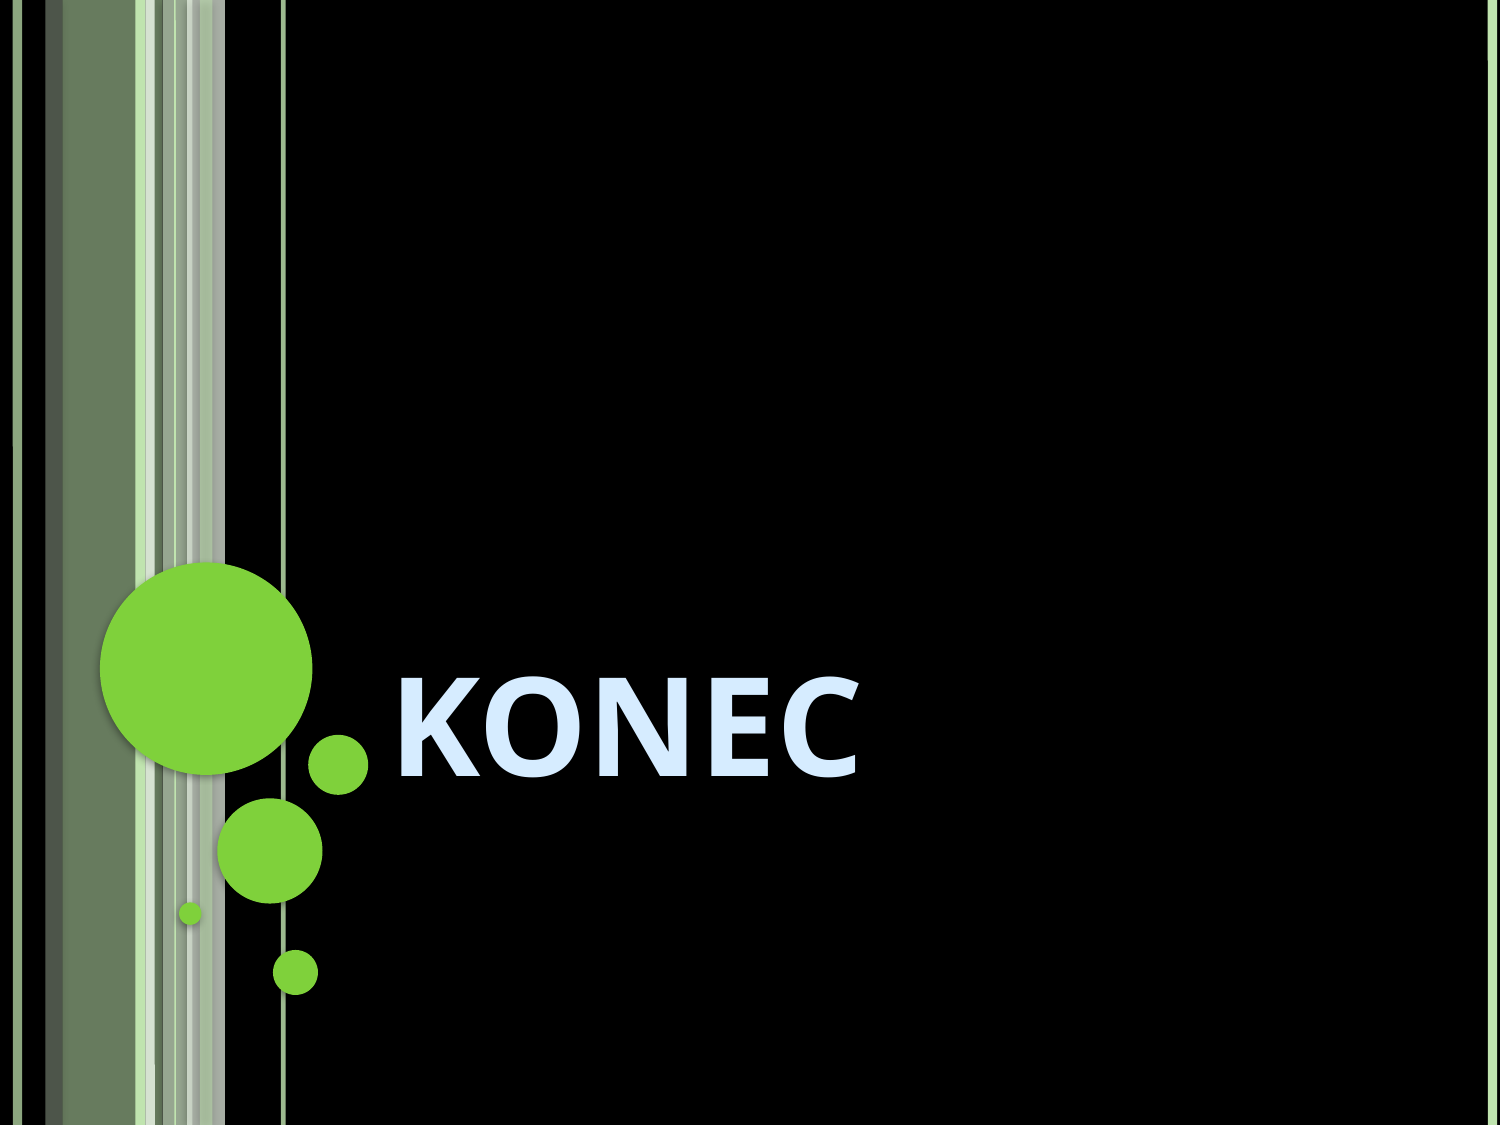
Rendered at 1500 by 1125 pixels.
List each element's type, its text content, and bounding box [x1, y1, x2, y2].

title konec [375, 474, 1388, 812]
